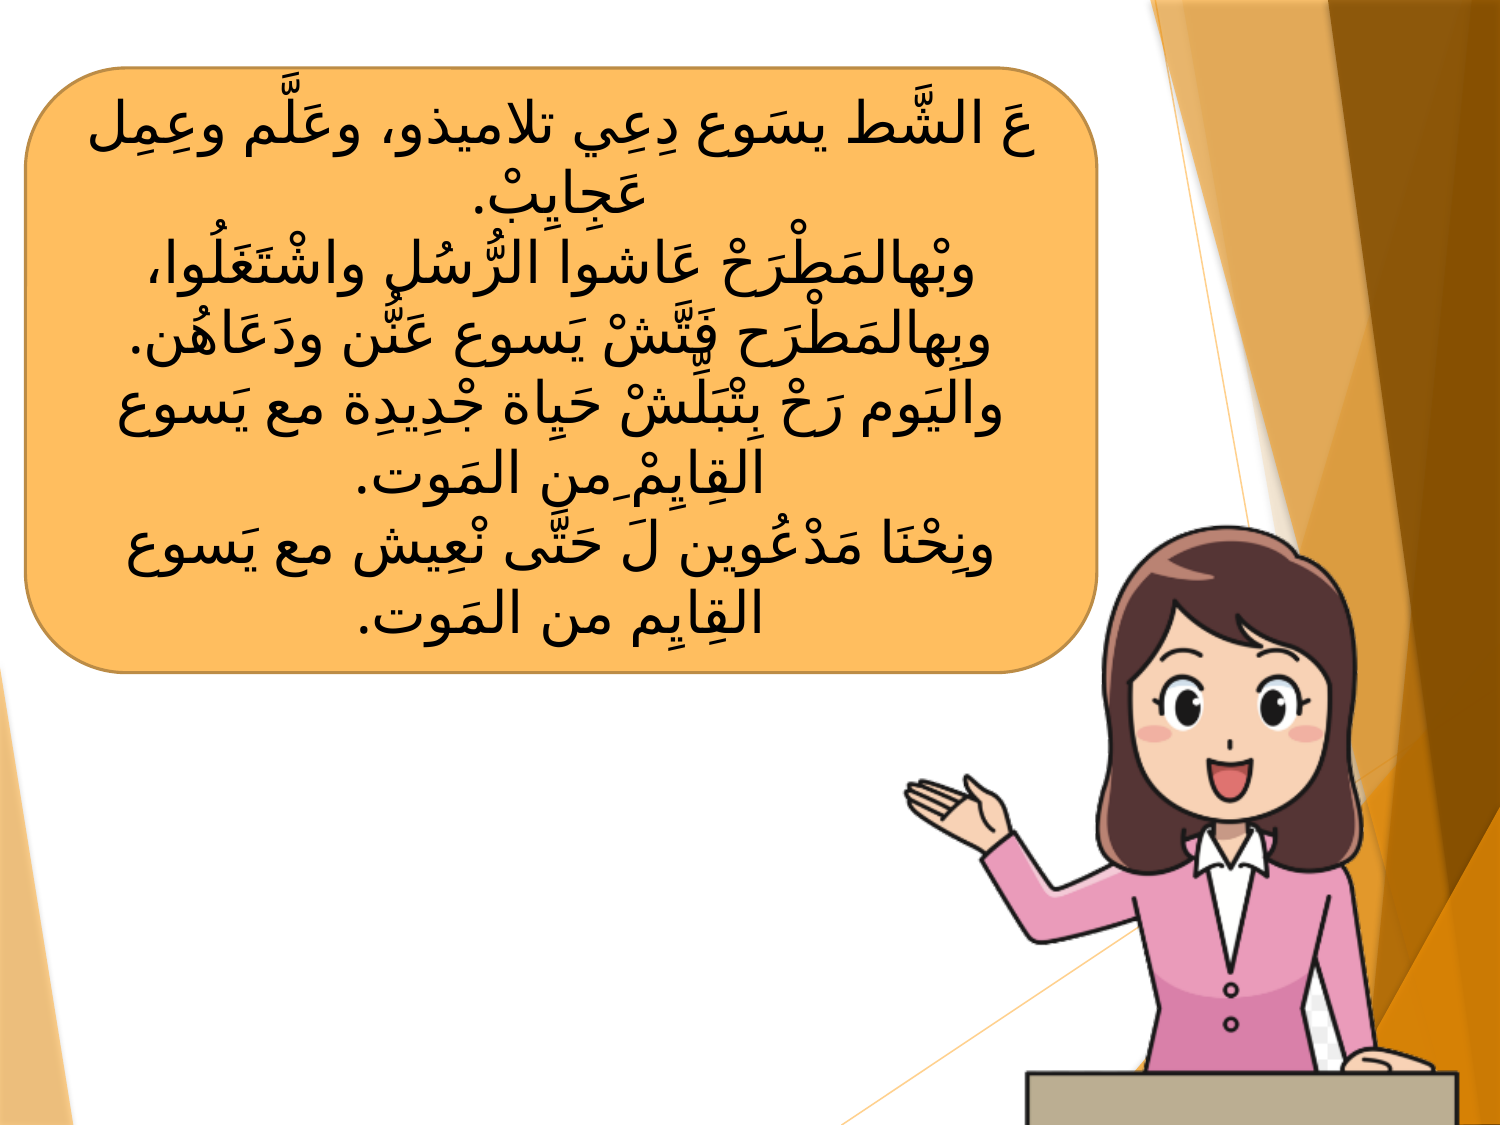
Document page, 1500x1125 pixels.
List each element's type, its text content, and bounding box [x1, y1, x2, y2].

picture [826, 493, 1500, 1125]
text_box عَ الشَّط يسَوع دِعِي تلاميذو، وعَلَّم وعِمِل عَجِايِبْ. وبْهالمَطْرَحْ عَاشوا الرُّسُل واشْتَغَلُوا، وبِهالمَطْرَح فَتَّشْ يَسوع عَنُّن ودَعَاهُن. واليَوم رَحْ بِتْبَلِّشْ حَيِاة جْدِيدِة مع يَسوع القِايِمْ ِمن المَوت. ونِحْنَا مَدْعُوين لَ حَتَّى نْعِيش مع يَسوع القِايِم من المَوت. . [23, 66, 1099, 675]
